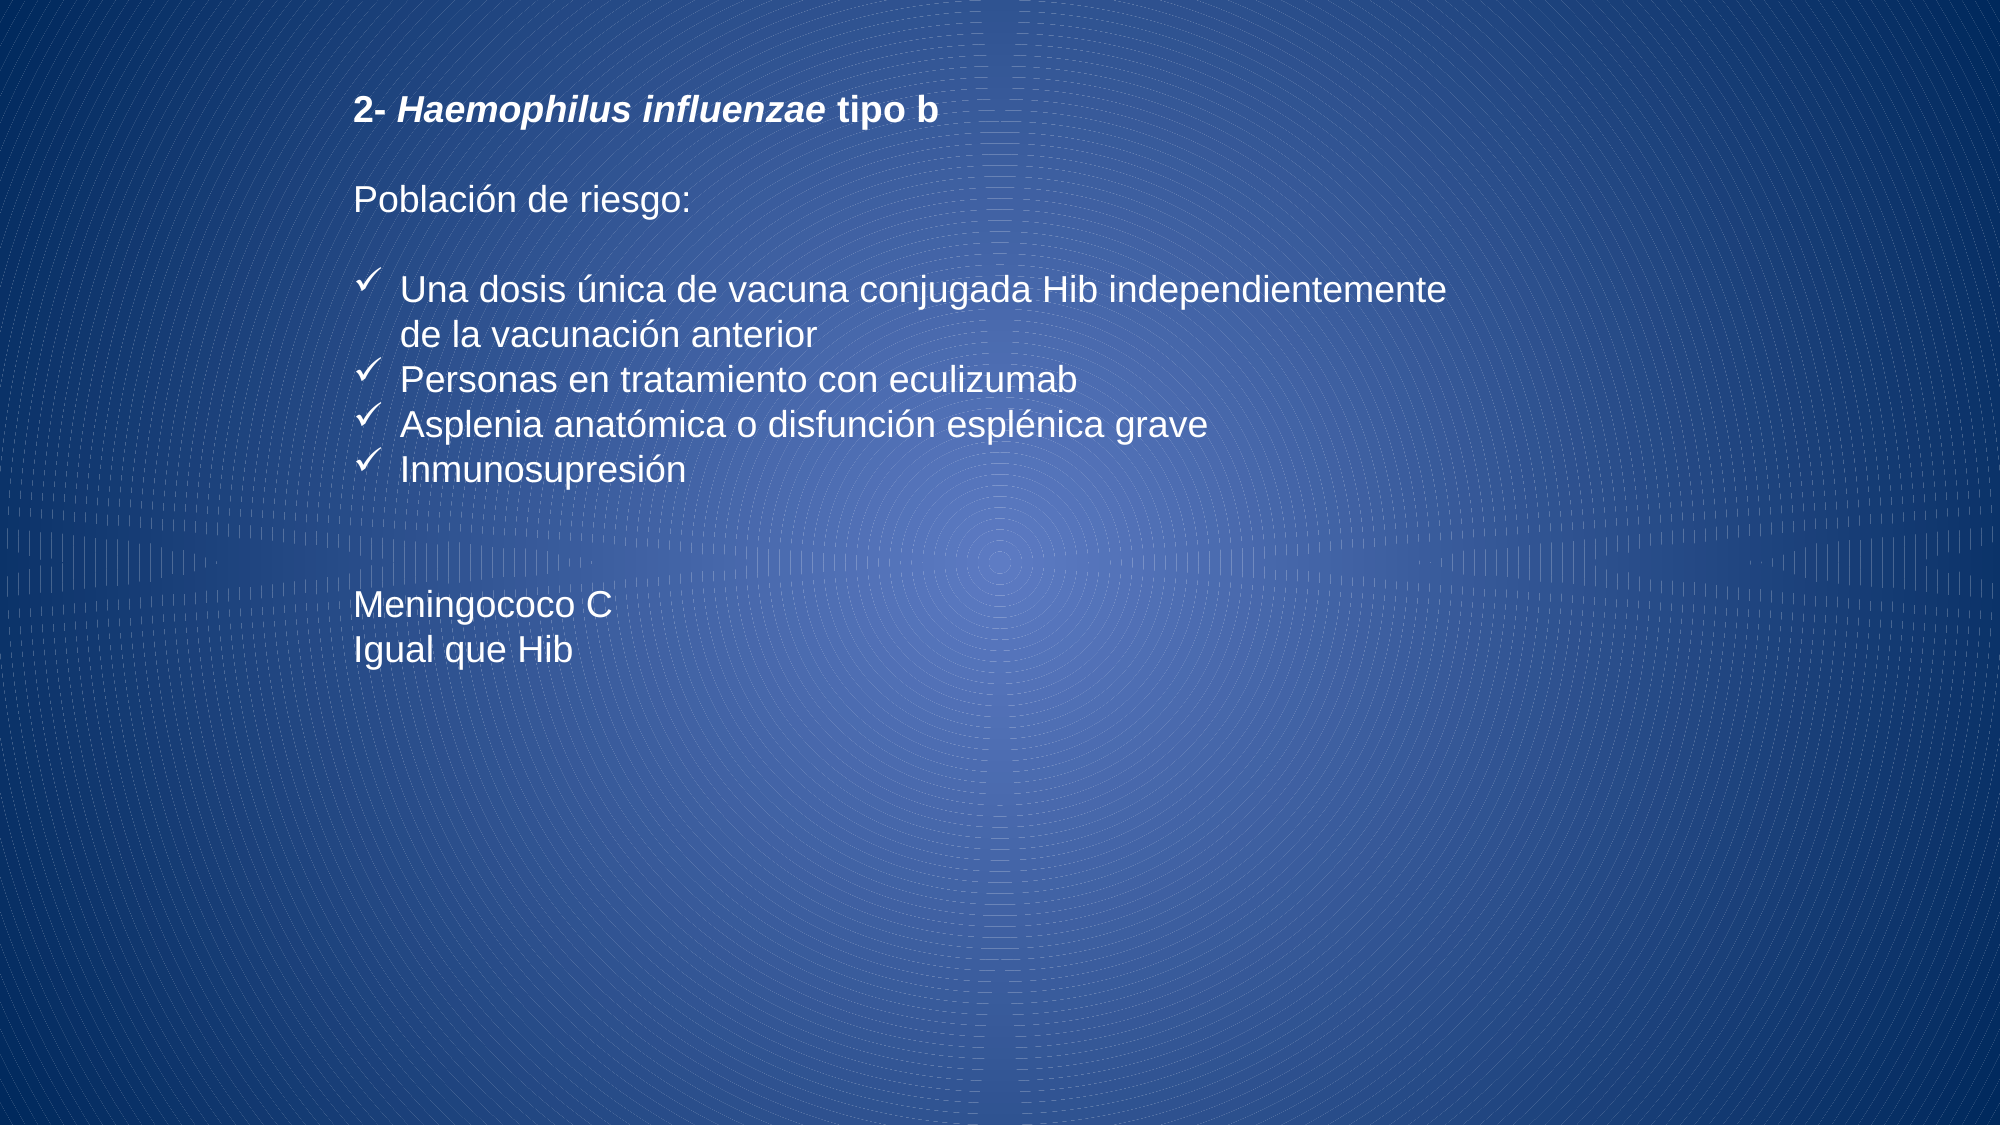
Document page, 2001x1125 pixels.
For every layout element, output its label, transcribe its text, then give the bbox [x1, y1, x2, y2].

text_box 2- Haemophilus influenzae tipo b Población de riesgo: Una dosis única de vacuna conjugada Hib independientemente de la vacunación anterior Personas en tratamiento con eculizumab Asplenia anatómica o disfunción esplénica grave Inmunosupresión Meningococo C Igual que Hib [338, 78, 1473, 678]
